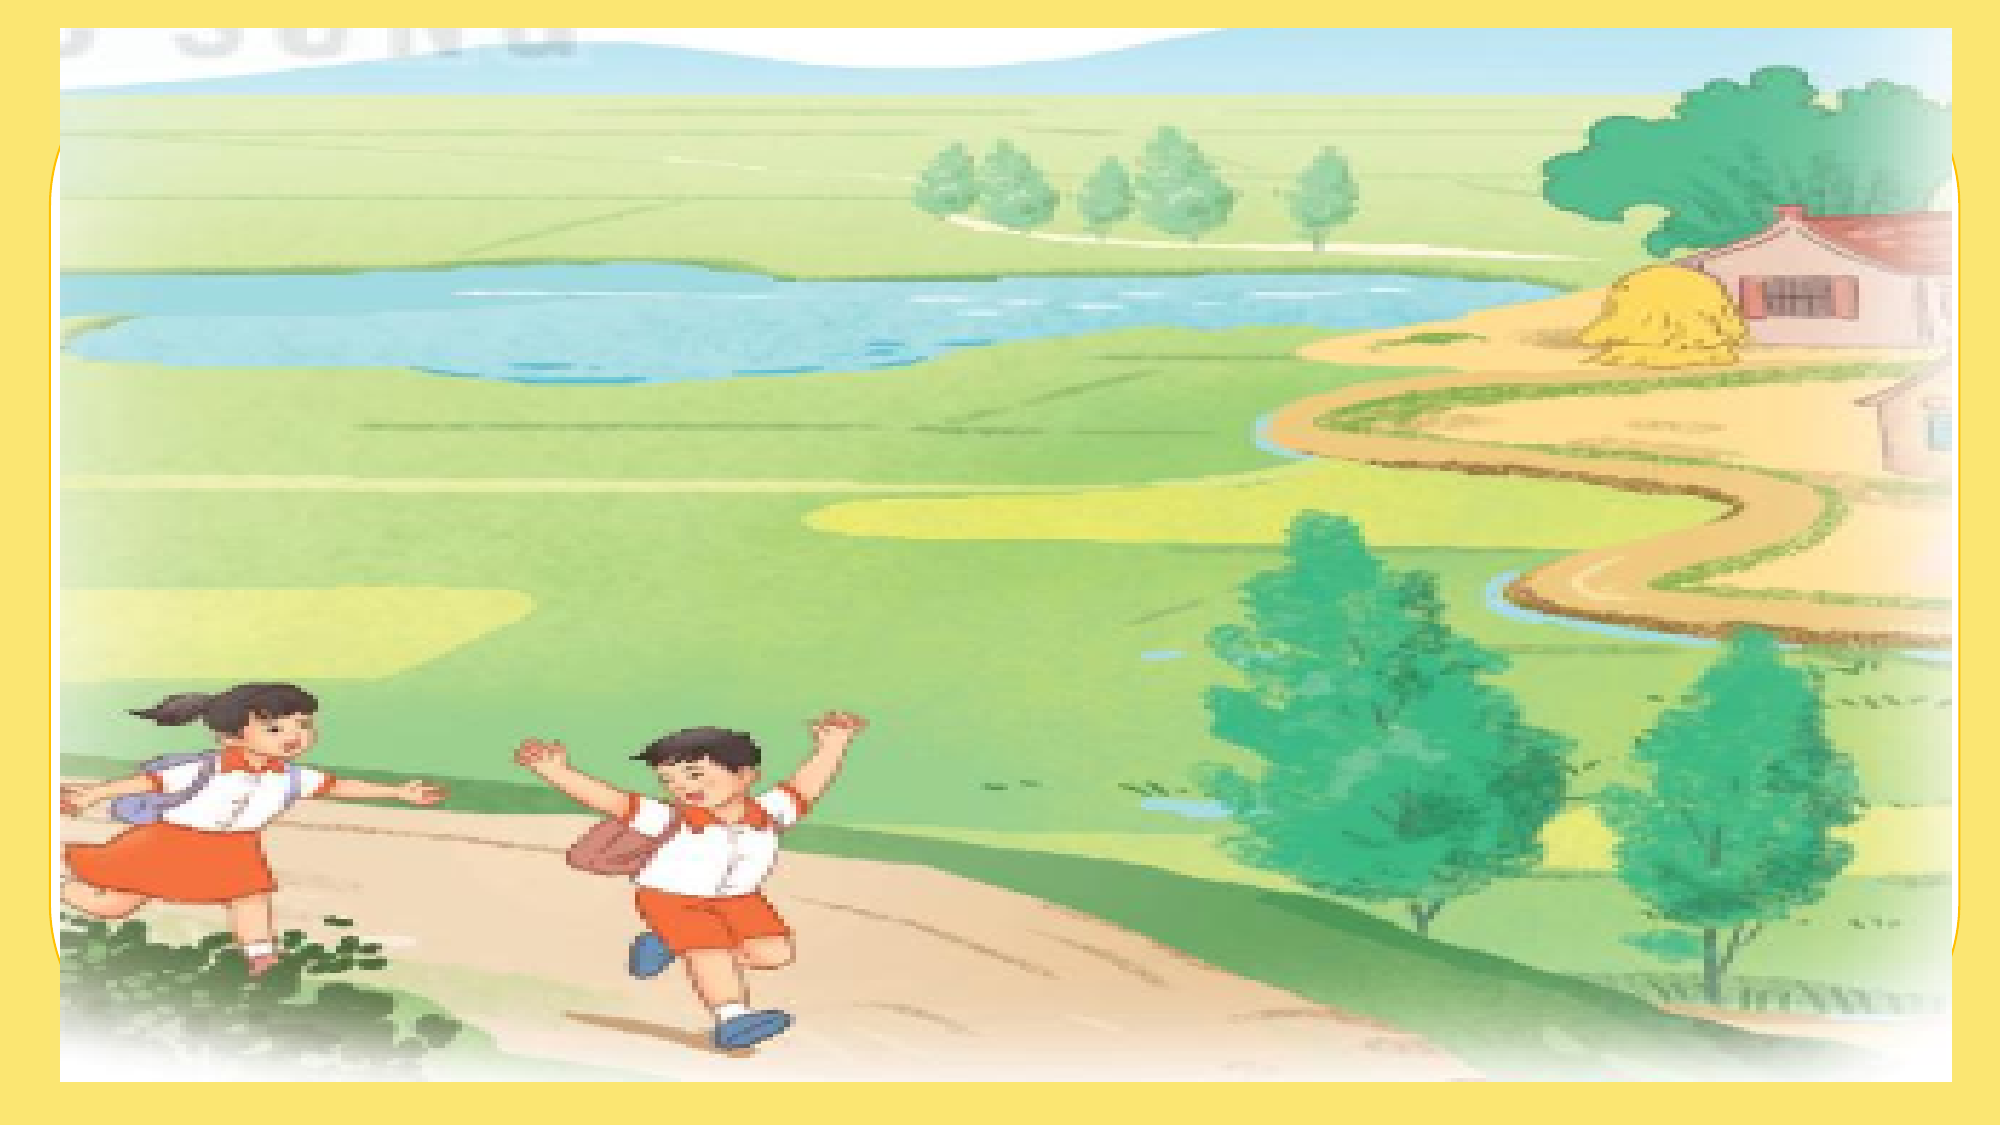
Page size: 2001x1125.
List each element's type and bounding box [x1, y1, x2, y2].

picture [60, 28, 1952, 1082]
